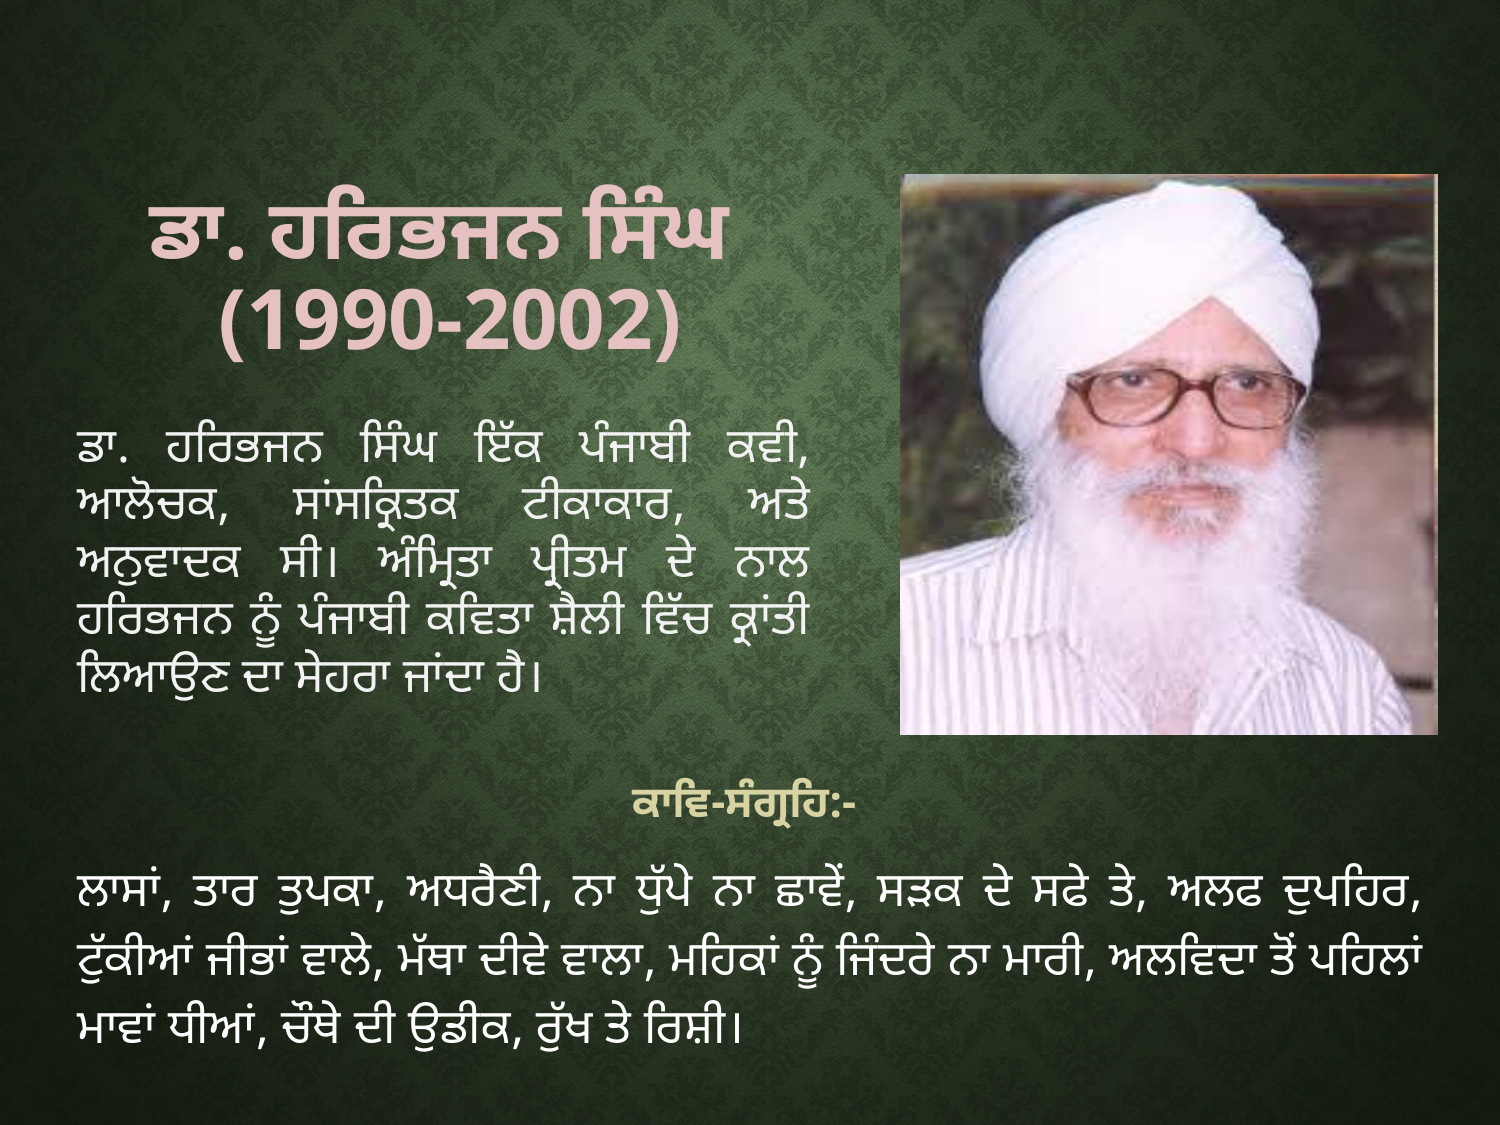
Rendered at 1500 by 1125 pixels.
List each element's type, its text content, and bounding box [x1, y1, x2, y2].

subtitle ਕਾਵਿ-ਸੰਗ੍ਰਹਿ:- ਲਾਸਾਂ, ਤਾਰ ਤੁਪਕਾ, ਅਧਰੈਣੀ, ਨਾ ਧੁੱਪੇ ਨਾ ਛਾਵੇਂ, ਸੜਕ ਦੇ ਸਫੇ ਤੇ, ਅਲਫ ਦੁਪਹਿਰ, ਟੁੱਕੀਆਂ ਜੀਭਾਂ ਵਾਲੇ, ਮੱਥਾ ਦੀਵੇ ਵਾਲਾ, ਮਹਿਕਾਂ ਨੂੰ ਜਿੰਦਰੇ ਨਾ ਮਾਰੀ, ਅਲਵਿਦਾ ਤੋਂ ਪਹਿਲਾਂ ਮਾਵਾਂ ਧੀਆਂ, ਚੌਥੇ ਦੀ ਉਡੀਕ, ਰੁੱਖ ਤੇ ਰਿਸ਼ੀ। [62, 755, 1438, 1000]
text_box ਡਾ. ਹਰਿਭਜਨ ਸਿੰਘ ਇੱਕ ਪੰਜਾਬੀ ਕਵੀ, ਆਲੋਚਕ, ਸਾਂਸਕ੍ਰਿਤਕ ਟੀਕਾਕਾਰ, ਅਤੇ ਅਨੁਵਾਦਕ ਸੀ। ਅੰਮ੍ਰਿਤਾ ਪ੍ਰੀਤਮ ਦੇ ਨਾਲ ਹਰਿਭਜਨ ਨੂੰ ਪੰਜਾਬੀ ਕਵਿਤਾ ਸ਼ੈਲੀ ਵਿੱਚ ਕ੍ਰਾਂਤੀ ਲਿਆਉਣ ਦਾ ਸੇਹਰਾ ਜਾਂਦਾ ਹੈ। [62, 407, 825, 710]
title ਡਾ. ਹਰਿਭਜਨ ਸਿੰਘ (1990-2002) [75, 99, 825, 375]
picture [899, 174, 1438, 736]
